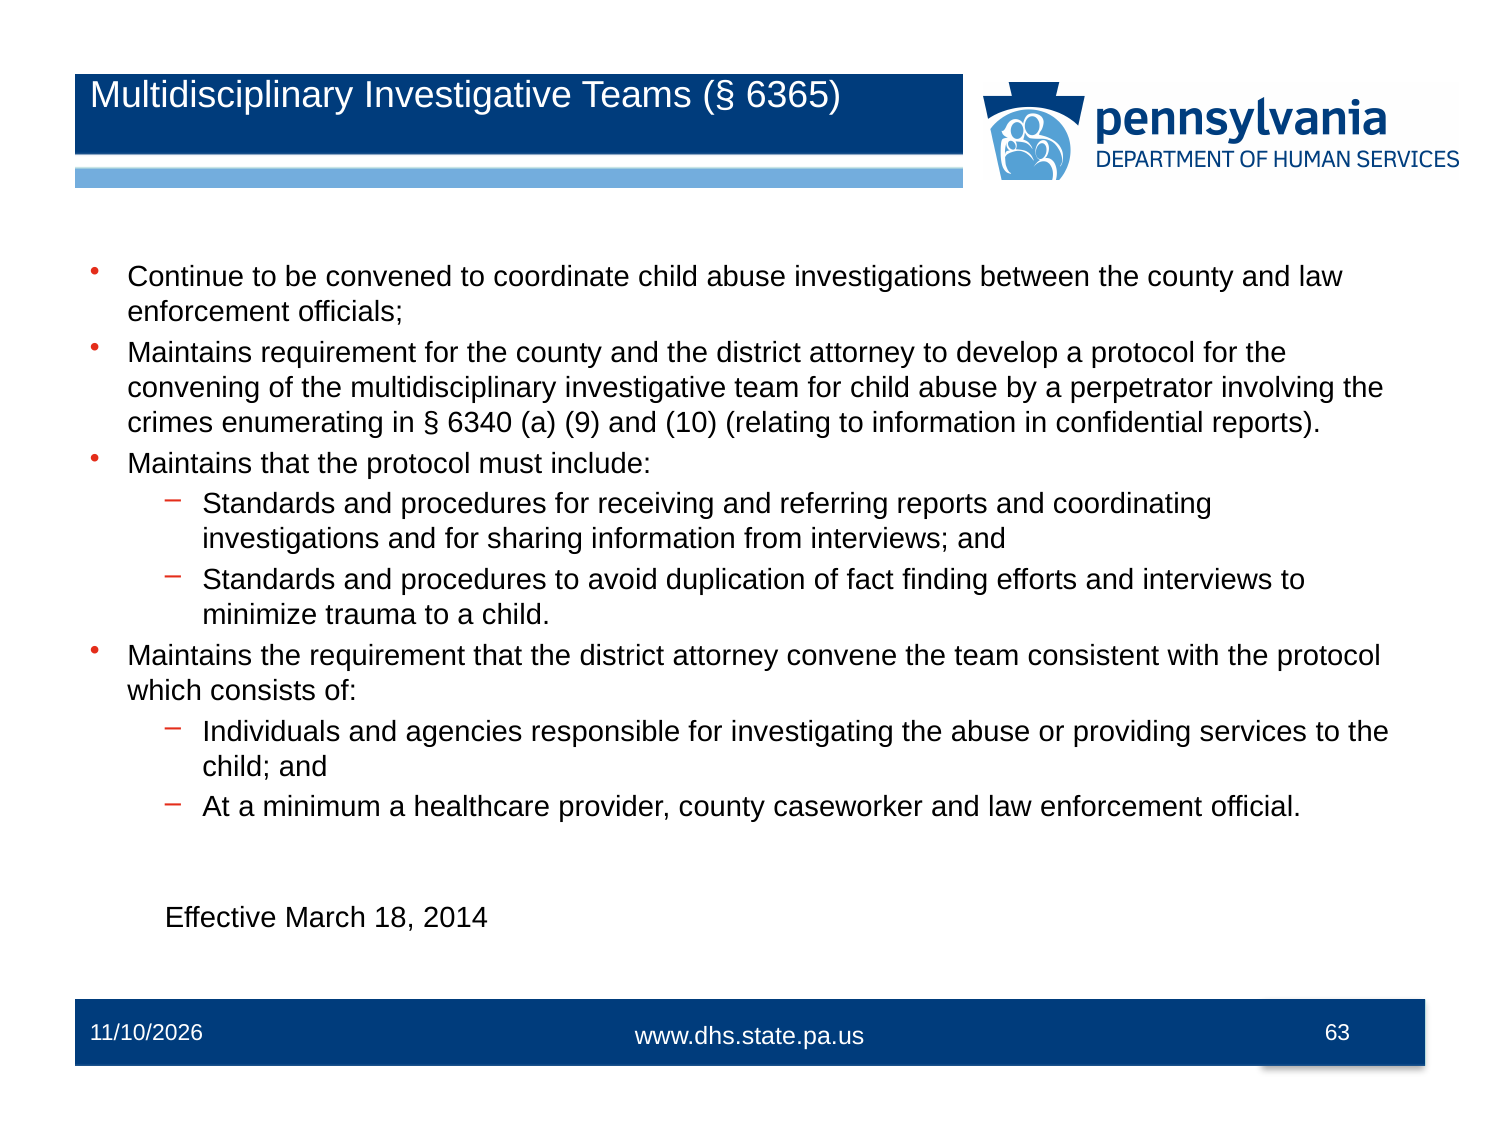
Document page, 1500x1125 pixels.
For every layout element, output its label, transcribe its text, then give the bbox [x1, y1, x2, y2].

picture [983, 82, 1459, 180]
picture [75, 138, 963, 188]
picture [75, 1025, 1425, 1066]
slide_number 63 [1250, 999, 1425, 1063]
title Multidisciplinary Investigative Teams (§ 6365) [75, 63, 963, 138]
list Continue to be convened to coordinate child abuse investigations between the county and law enforcement officials; Maintains requirement for the county and the district attorney to develop a protocol for the convening of the multidisciplinary investigative team for child abuse by a perpetrator involving the crimes enumerating in § 6340 (a) (9) and (10) (relating to information in confidential reports). Maintains that the protocol must include: Standards and procedures for receiving and referring reports and coordinating investigations and for sharing information from interviews; and Standards and procedures to avoid duplication of fact finding efforts and interviews to minimize trauma to a child. Maintains the requirement that the district attorney convene the team consistent with the protocol which consists of: Individuals and agencies responsible for investigating the abuse or providing services to the child; and At a minimum a healthcare provider, county caseworker and law enforcement official. Effective March 18, 2014 [0, 249, 1413, 1025]
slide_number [75, 1025, 425, 1063]
